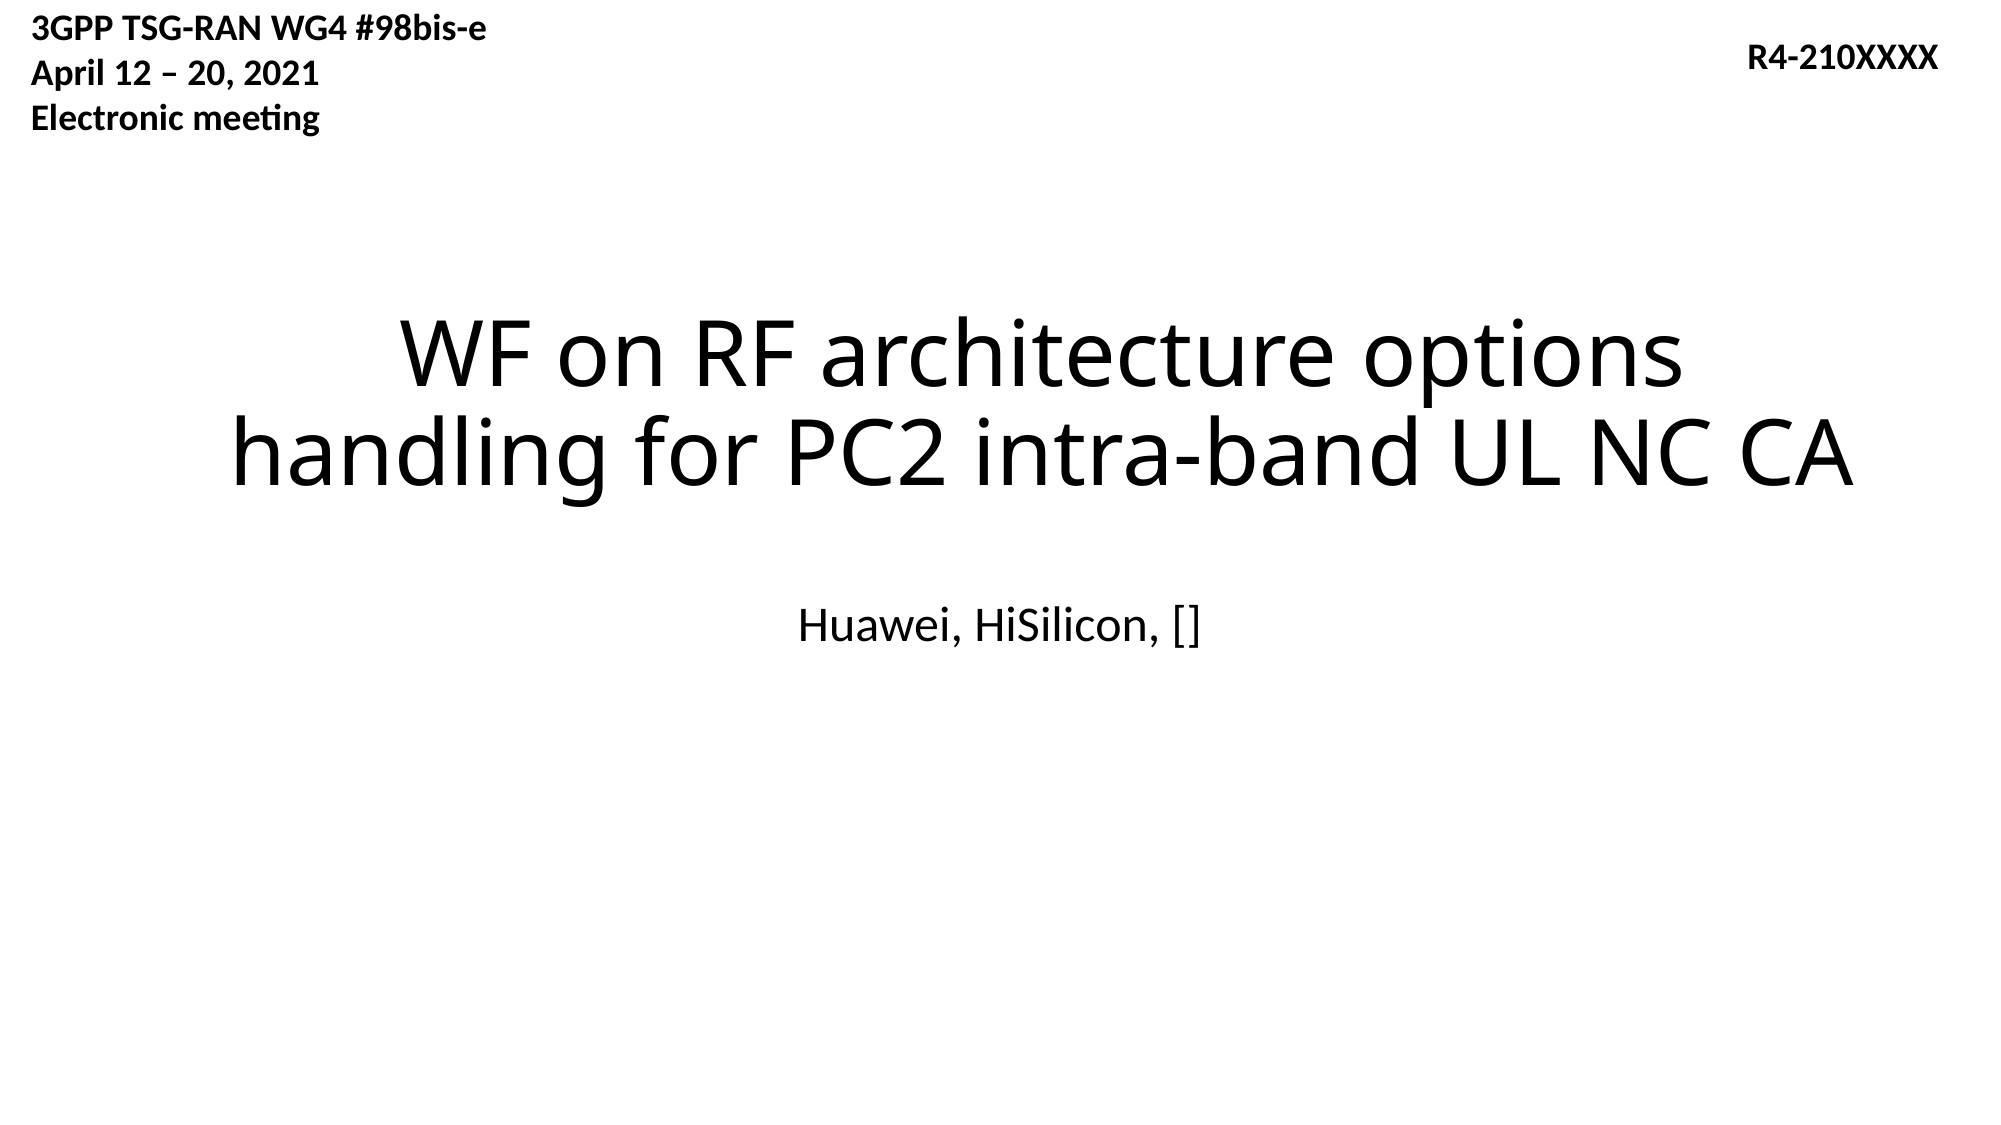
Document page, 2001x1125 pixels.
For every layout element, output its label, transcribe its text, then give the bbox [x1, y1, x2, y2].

subtitle Huawei, HiSilicon, [] [249, 590, 1750, 863]
text_box 3GPP TSG-RAN WG4 #98bis-e April 12 – 20, 2021 Electronic meeting [16, 0, 695, 145]
text_box R4-210XXXX [1546, 24, 1954, 85]
title WF on RF architecture options handling for PC2 intra-band UL NC CA [196, 279, 1890, 513]
